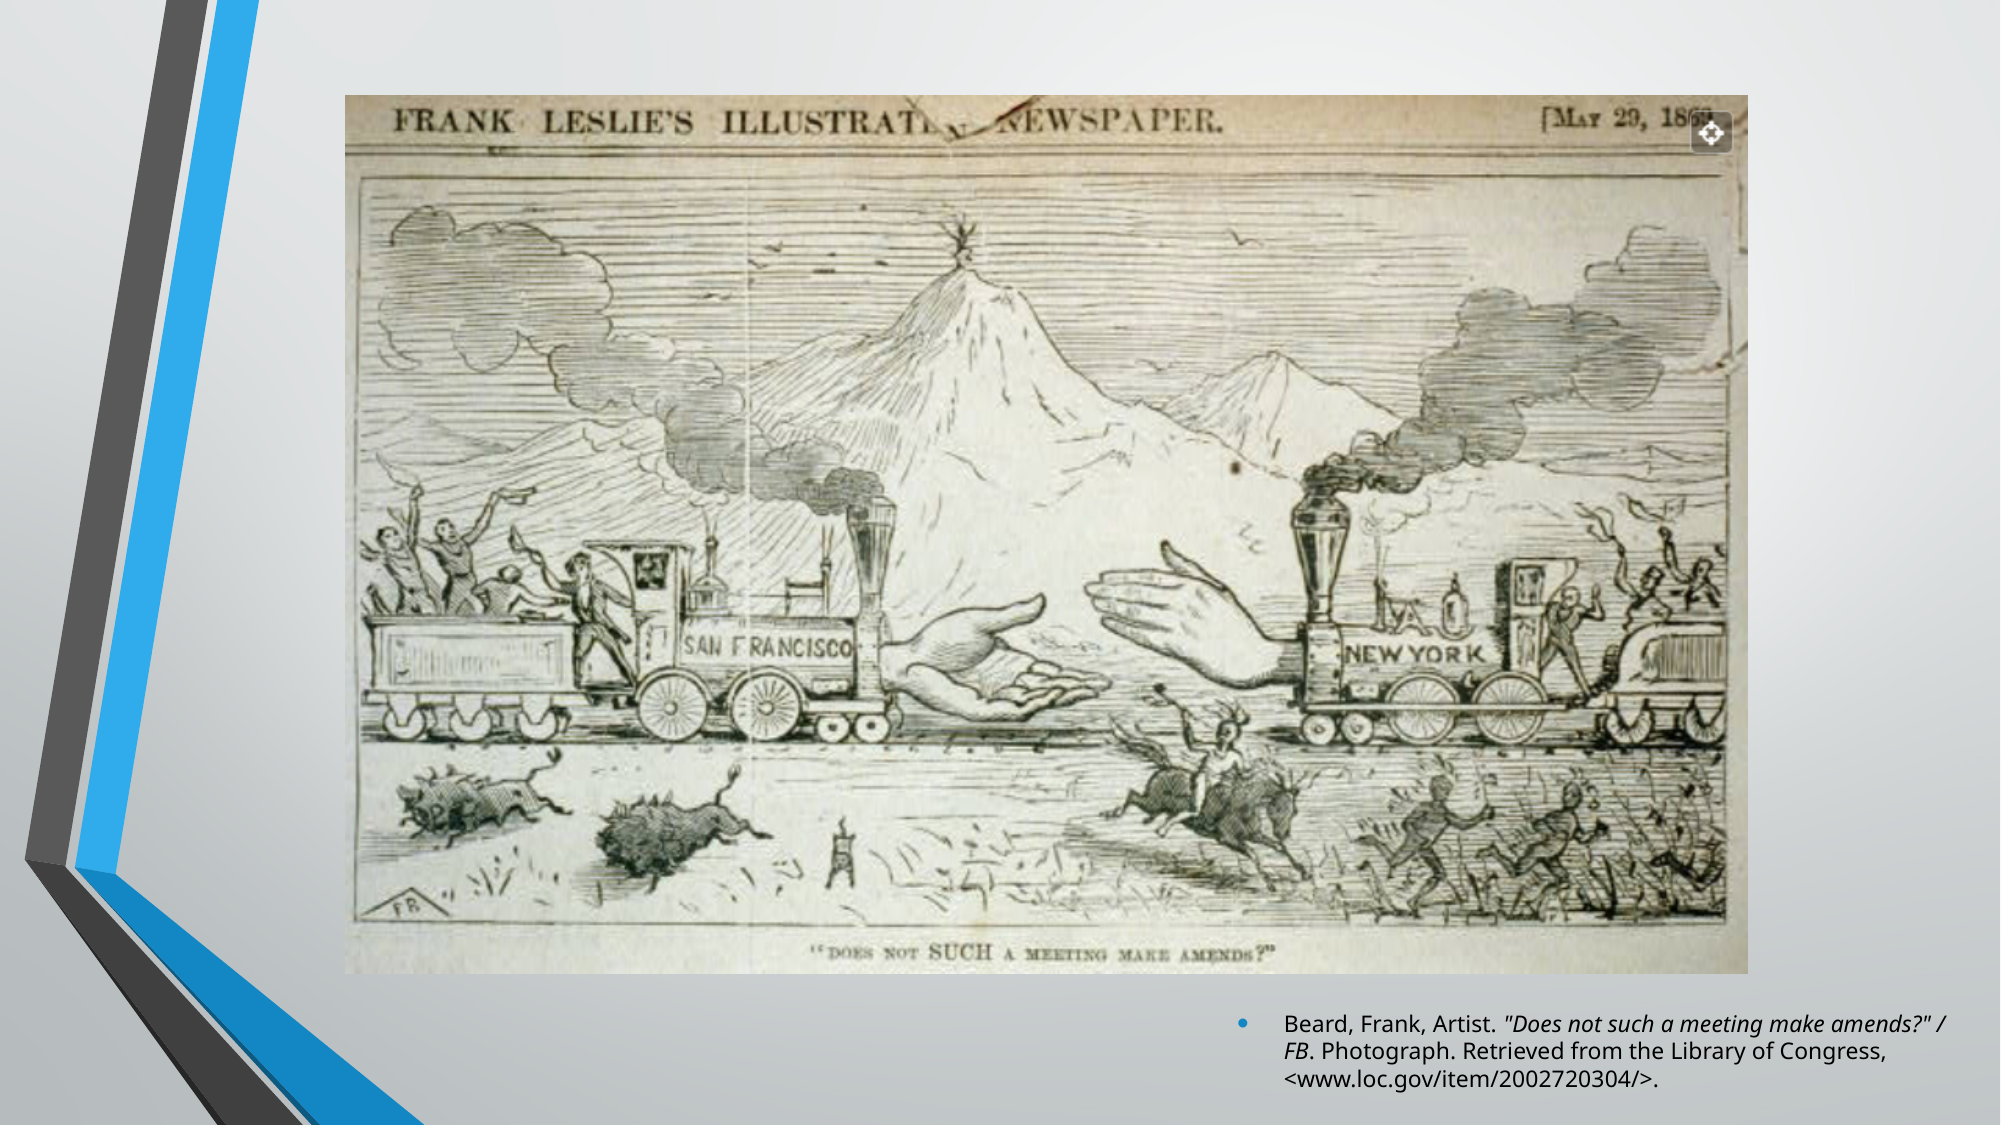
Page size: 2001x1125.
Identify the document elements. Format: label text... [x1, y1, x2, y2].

list Beard, Frank, Artist. "Does not such a meeting make amends?" / FB. Photograph. Retrieved from the Library of Congress, <www.loc.gov/item/2002720304/>. [1222, 774, 1983, 1125]
picture [345, 94, 1748, 974]
